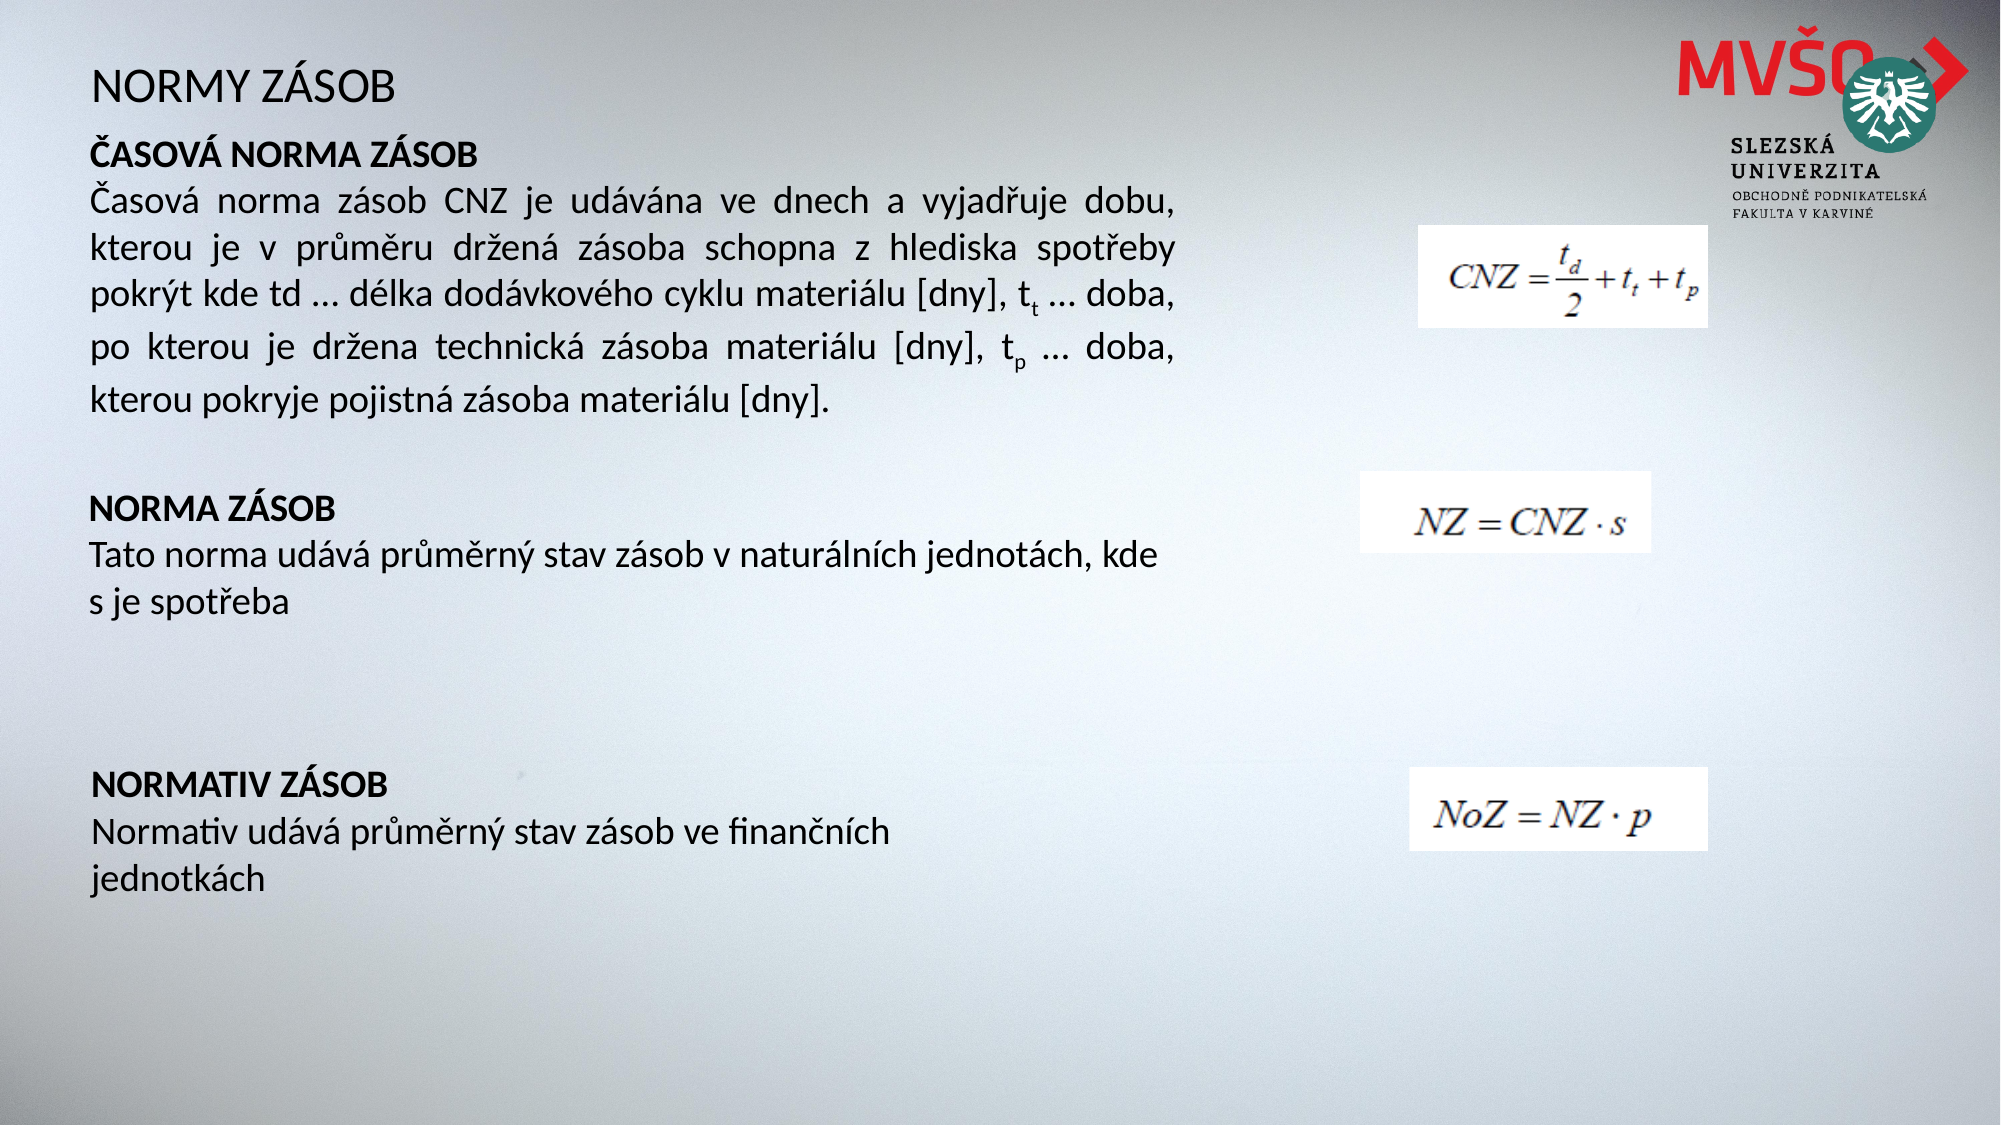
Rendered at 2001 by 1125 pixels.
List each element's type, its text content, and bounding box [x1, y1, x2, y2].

text_box ČASOVÁ NORMA ZÁSOB Časová norma zásob CNZ je udávána ve dnech a vyjadřuje dobu, kterou je v průměru držená zásoba schopna z hlediska spotřeby pokrýt kde td … délka dodávkového cyklu materiálu [dny], tt … doba, po kterou je držena technická zásoba materiálu [dny], tp … doba, kterou pokryje pojistná zásoba materiálu [dny]. [74, 120, 1191, 428]
text_box NORMA ZÁSOB Tato norma udává průměrný stav zásob v naturálních jednotách, kde s je spotřeba [73, 474, 1190, 630]
picture [0, 0, 2001, 1125]
text_box NORMATIV ZÁSOB Normativ udává průměrný stav zásob ve finančních jednotkách [75, 751, 1076, 907]
text_box [41, 32, 786, 116]
text_box NORMY ZÁSOB [75, 44, 926, 120]
